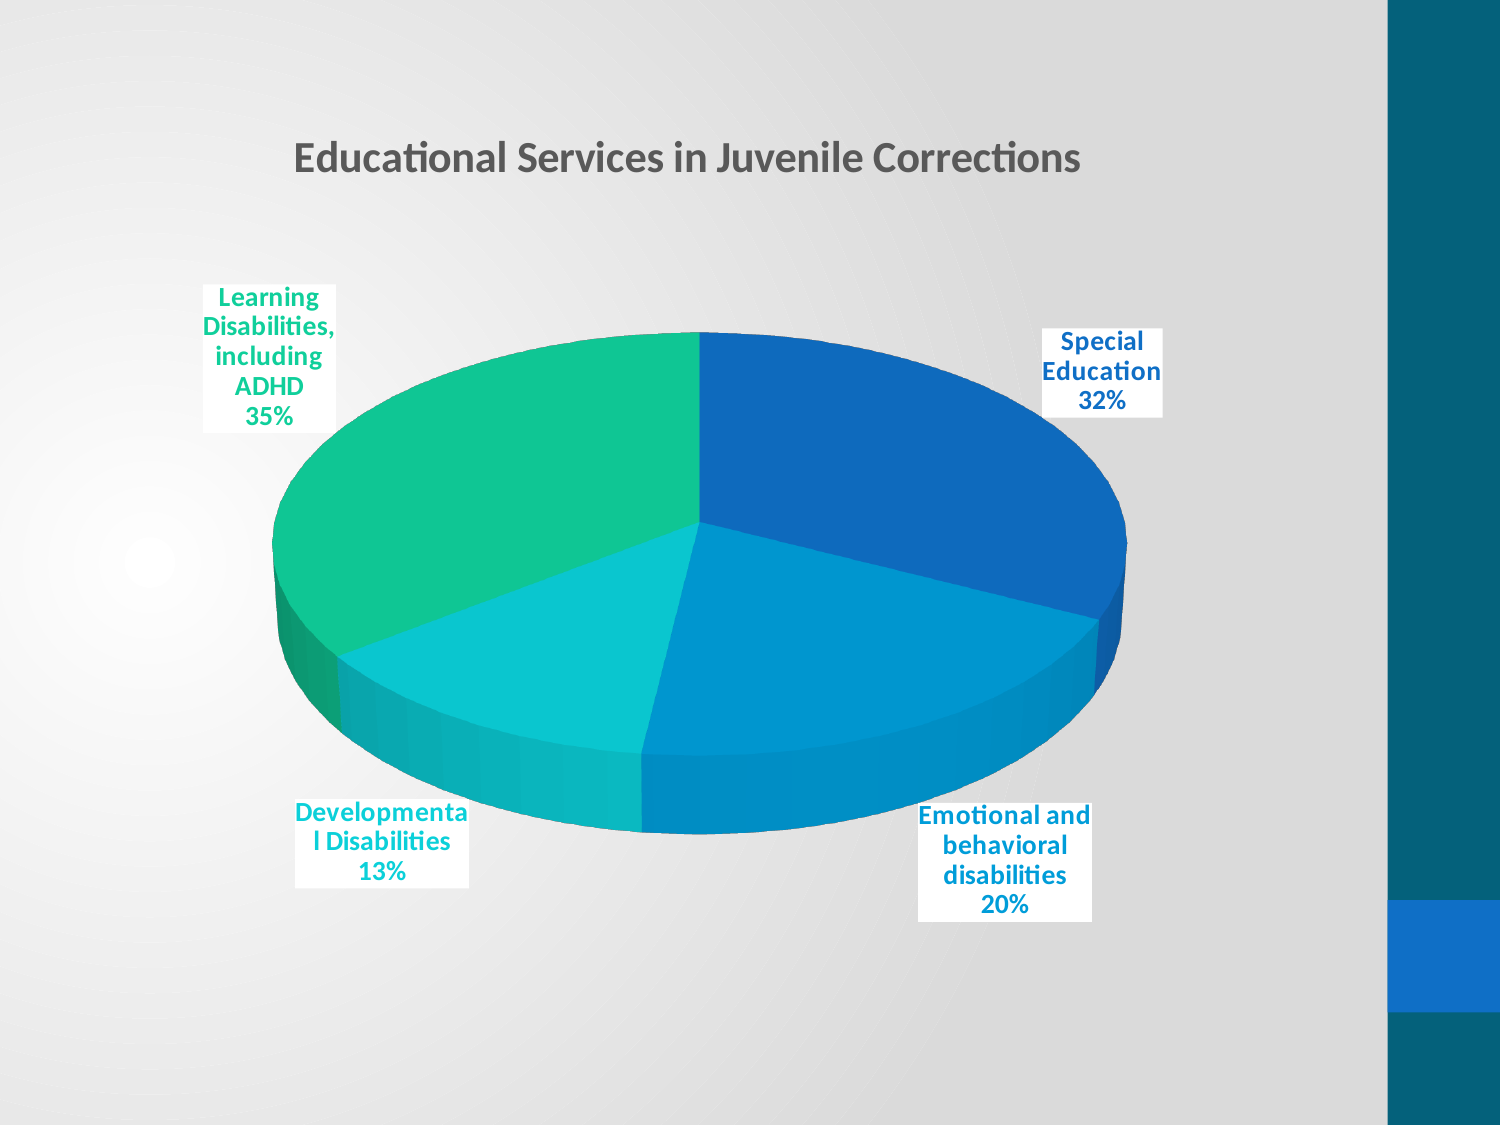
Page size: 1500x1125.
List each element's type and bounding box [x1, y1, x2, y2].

chart [24, 99, 1351, 1013]
